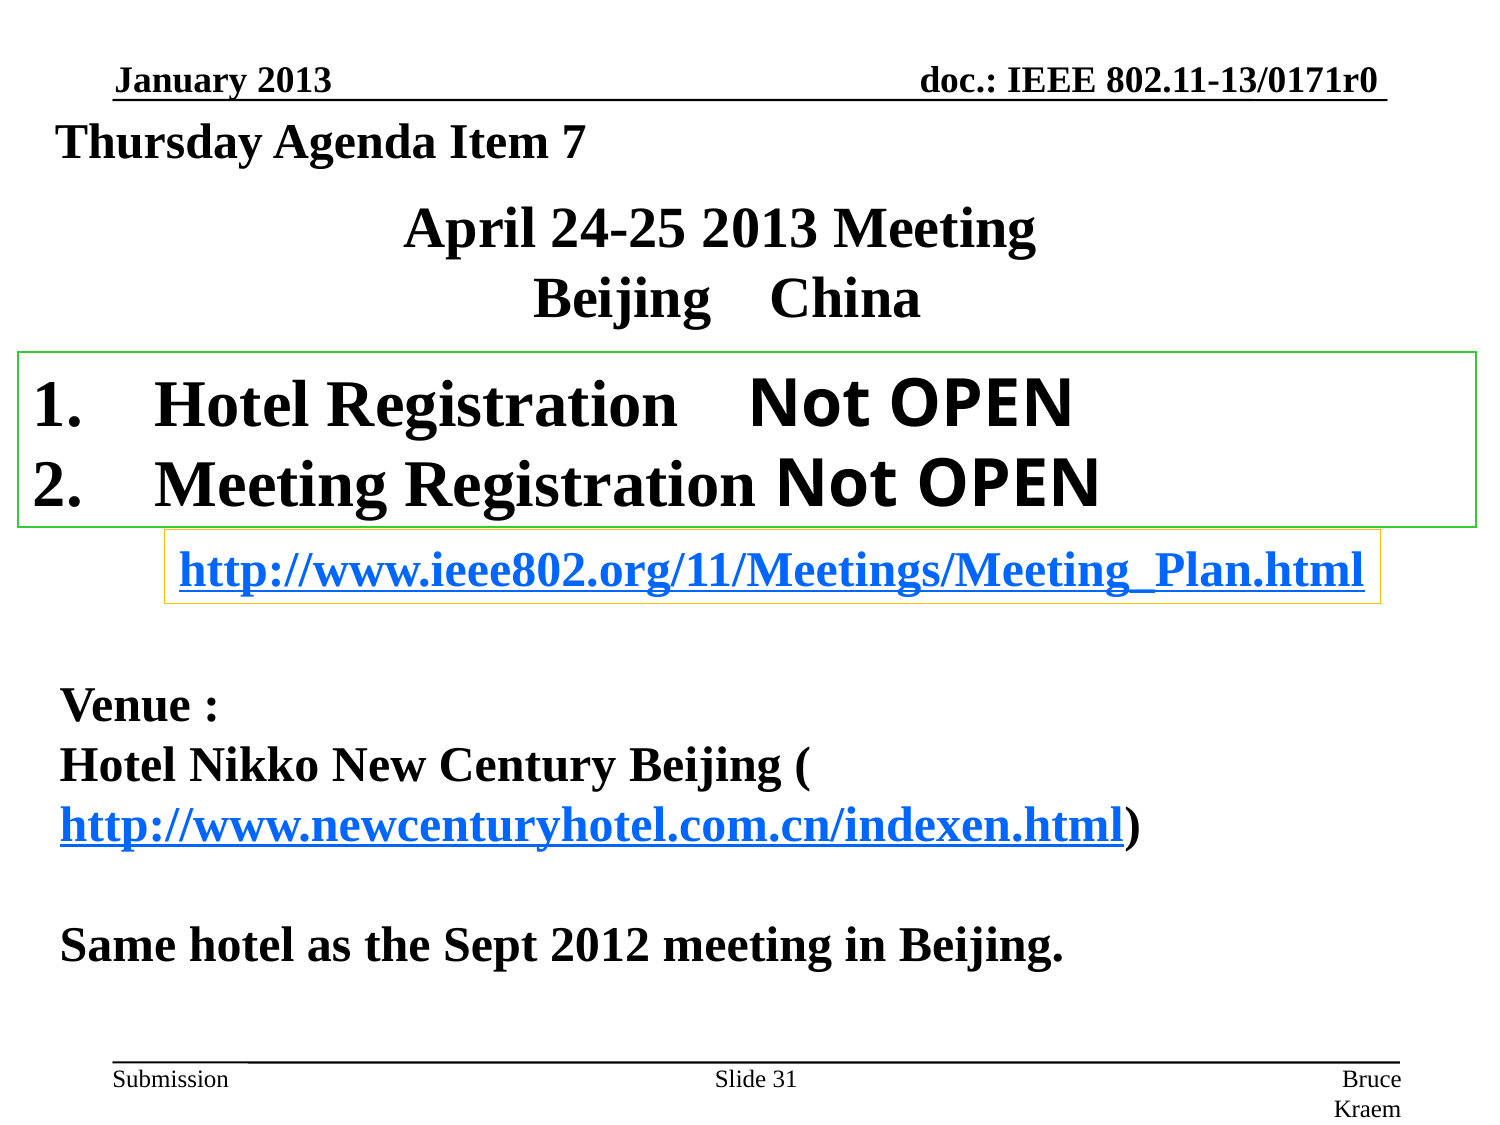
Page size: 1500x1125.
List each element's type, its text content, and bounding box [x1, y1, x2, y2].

text_box Hotel Registration Not OPEN Meeting Registration Not OPEN [17, 352, 1477, 527]
slide_number Slide 31 [714, 1062, 798, 1093]
title April 24-25 2013 Meeting Beijing China [68, 177, 1388, 341]
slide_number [114, 54, 366, 100]
text_box Venue : Hotel Nikko New Century Beijing (http://www.newcenturyhotel.com.cn/indexen.html) Same hotel as the Sept 2012 meeting in Beijing. [44, 663, 1450, 1039]
footer Bruce Kraemer, Marvell [1325, 1062, 1402, 1093]
text_box http://www.ieee802.org/11/Meetings/Meeting_Plan.html [164, 529, 1381, 604]
text_box Thursday Agenda Item 7 [40, 101, 602, 176]
